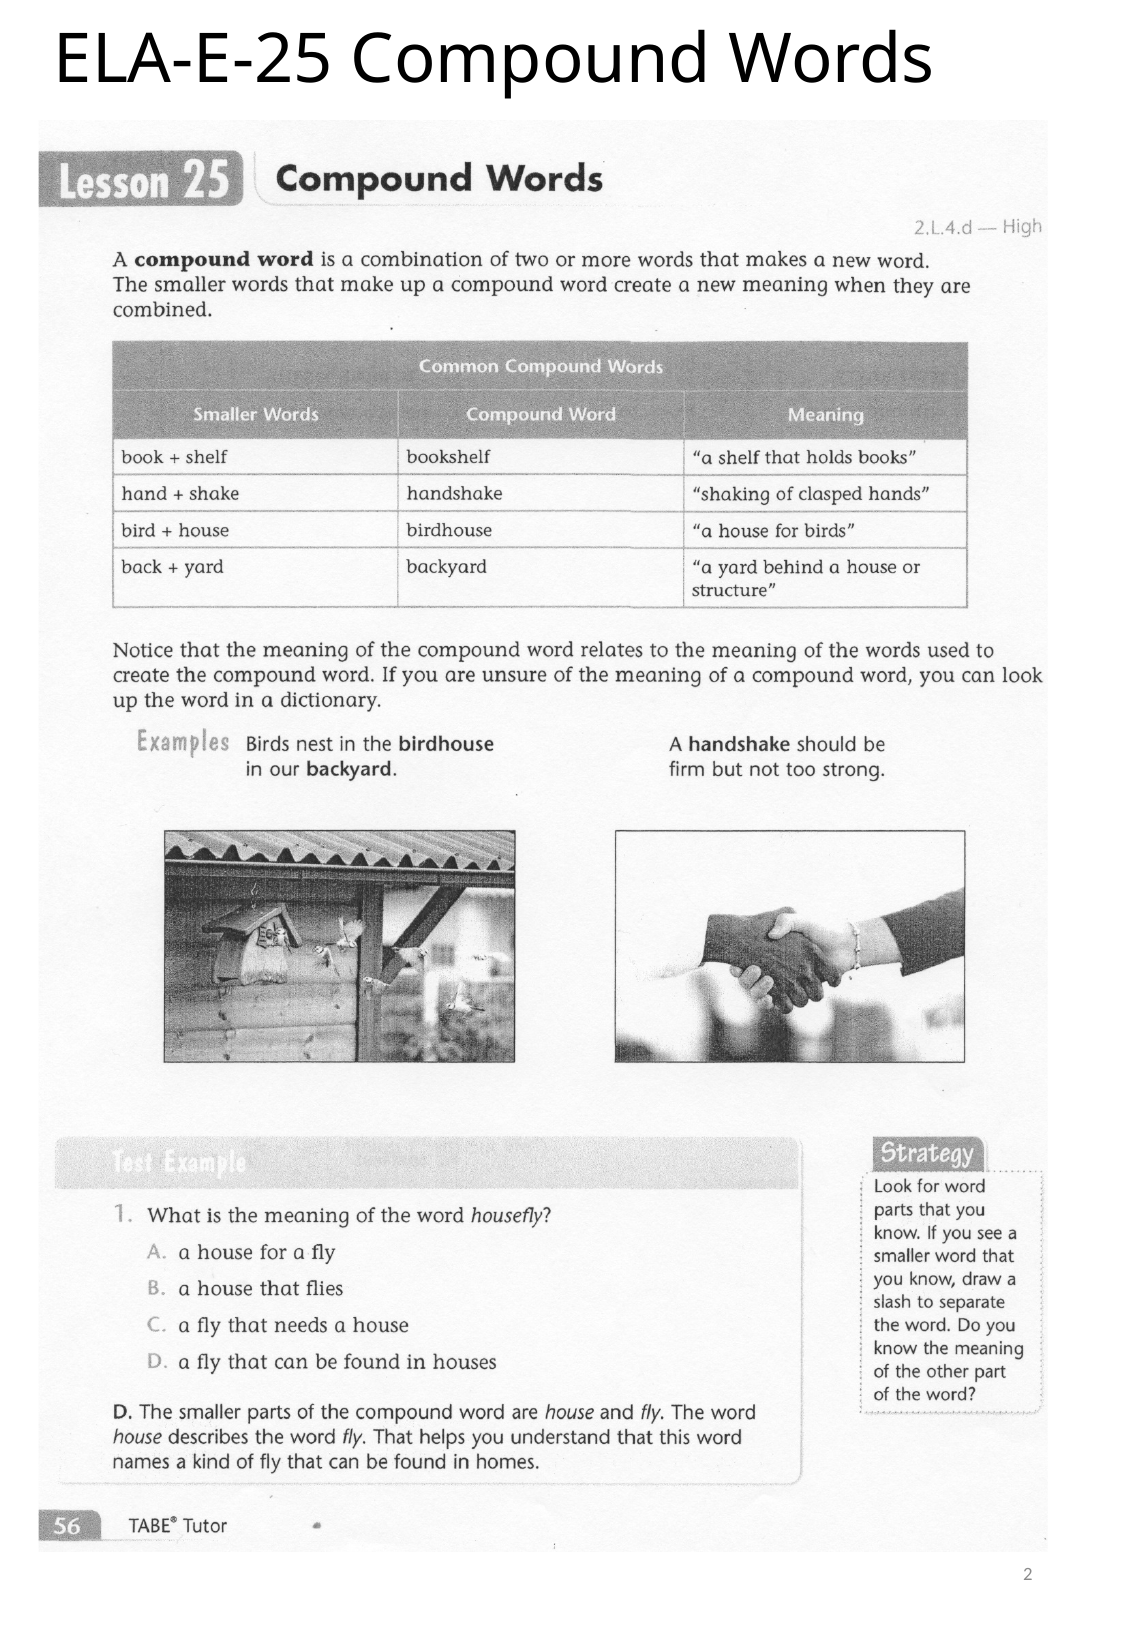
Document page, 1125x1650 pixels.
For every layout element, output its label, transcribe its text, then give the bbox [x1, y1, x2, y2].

picture [38, 120, 1048, 1552]
title ELA-E-25 Compound Words [38, 0, 1087, 121]
slide_number 2 [794, 1552, 1048, 1618]
